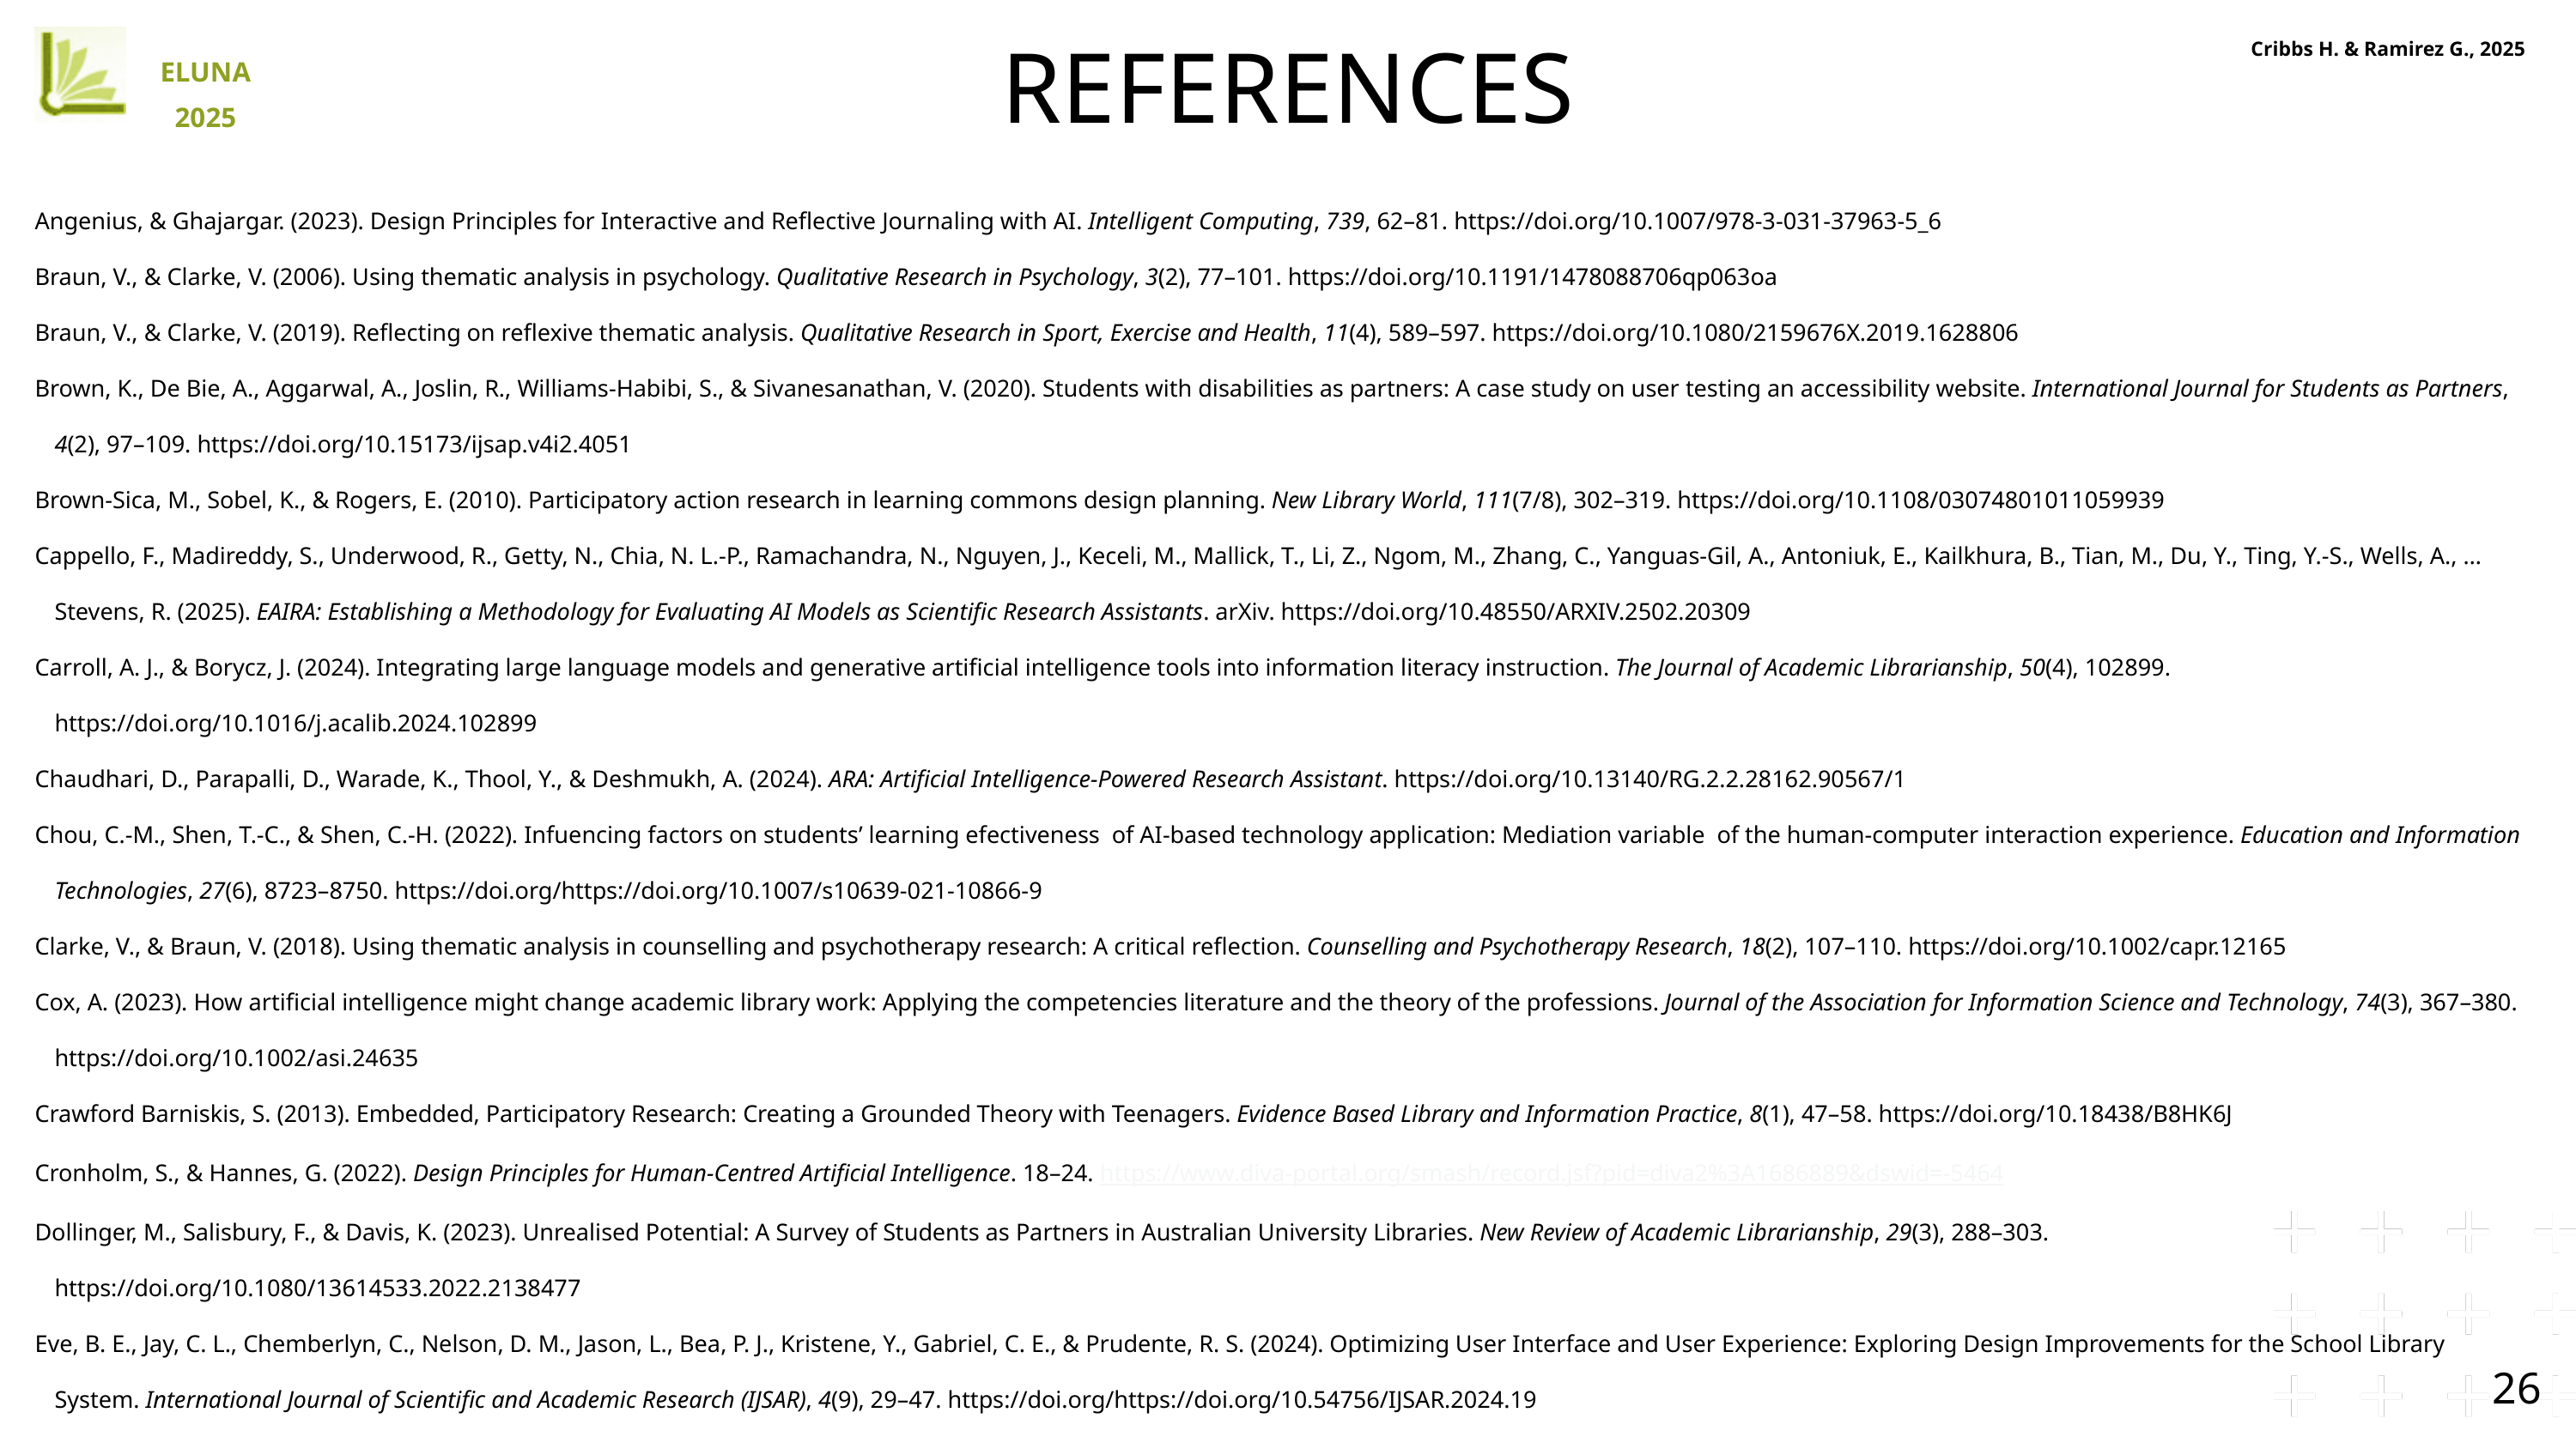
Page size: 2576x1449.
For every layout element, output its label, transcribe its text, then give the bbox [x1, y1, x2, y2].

text_box Angenius, & Ghajargar. (2023). Design Principles for Interactive and Reflective Journaling with AI. Intelligent Computing, 739, 62–81. https://doi.org/10.1007/978-3-031-37963-5_6 Braun, V., & Clarke, V. (2006). Using thematic analysis in psychology. Qualitative Research in Psychology, 3(2), 77–101. https://doi.org/10.1191/1478088706qp063oa Braun, V., & Clarke, V. (2019). Reflecting on reflexive thematic analysis. Qualitative Research in Sport, Exercise and Health, 11(4), 589–597. https://doi.org/10.1080/2159676X.2019.1628806 Brown, K., De Bie, A., Aggarwal, A., Joslin, R., Williams-Habibi, S., & Sivanesanathan, V. (2020). Students with disabilities as partners: A case study on user testing an accessibility website. International Journal for Students as Partners, 4(2), 97–109. https://doi.org/10.15173/ijsap.v4i2.4051 Brown‐Sica, M., Sobel, K., & Rogers, E. (2010). Participatory action research in learning commons design planning. New Library World, 111(7/8), 302–319. https://doi.org/10.1108/03074801011059939 Cappello, F., Madireddy, S., Underwood, R., Getty, N., Chia, N. L.-P., Ramachandra, N., Nguyen, J., Keceli, M., Mallick, T., Li, Z., Ngom, M., Zhang, C., Yanguas-Gil, A., Antoniuk, E., Kailkhura, B., Tian, M., Du, Y., Ting, Y.-S., Wells, A., … Stevens, R. (2025). EAIRA: Establishing a Methodology for Evaluating AI Models as Scientific Research Assistants. arXiv. https://doi.org/10.48550/ARXIV.2502.20309 Carroll, A. J., & Borycz, J. (2024). Integrating large language models and generative artificial intelligence tools into information literacy instruction. The Journal of Academic Librarianship, 50(4), 102899. https://doi.org/10.1016/j.acalib.2024.102899 Chaudhari, D., Parapalli, D., Warade, K., Thool, Y., & Deshmukh, A. (2024). ARA: Artificial Intelligence-Powered Research Assistant. https://doi.org/10.13140/RG.2.2.28162.90567/1 Chou, C.-M., Shen, T.-C., & Shen, C.-H. (2022). Infuencing factors on students’ learning efectiveness of AI-based technology application: Mediation variable of the human-computer interaction experience. Education and Information Technologies, 27(6), 8723–8750. https://doi.org/https://doi.org/10.1007/s10639-021-10866-9 Clarke, V., & Braun, V. (2018). Using thematic analysis in counselling and psychotherapy research: A critical reflection. Counselling and Psychotherapy Research, 18(2), 107–110. https://doi.org/10.1002/capr.12165 Cox, A. (2023). How artificial intelligence might change academic library work: Applying the competencies literature and the theory of the professions. Journal of the Association for Information Science and Technology, 74(3), 367–380. https://doi.org/10.1002/asi.24635 Crawford Barniskis, S. (2013). Embedded, Participatory Research: Creating a Grounded Theory with Teenagers. Evidence Based Library and Information Practice, 8(1), 47–58. https://doi.org/10.18438/B8HK6J Cronholm, S., & Hannes, G. (2022). Design Principles for Human-Centred Artificial Intelligence. 18–24. https://www.diva-portal.org/smash/record.jsf?pid=diva2%3A1686889&dswid=-5464 Dollinger, M., Salisbury, F., & Davis, K. (2023). Unrealised Potential: A Survey of Students as Partners in Australian University Libraries. New Review of Academic Librarianship, 29(3), 288–303. https://doi.org/10.1080/13614533.2022.2138477 Eve, B. E., Jay, C. L., Chemberlyn, C., Nelson, D. M., Jason, L., Bea, P. J., Kristene, Y., Gabriel, C. E., & Prudente, R. S. (2024). Optimizing User Interface and User Experience: Exploring Design Improvements for the School Library System. International Journal of Scientific and Academic Research (IJSAR), 4(9), 29–47. https://doi.org/https://doi.org/10.54756/IJSAR.2024.19 [34, 179, 2526, 1413]
picture [34, 27, 127, 123]
text_box ELUNA 2025 [144, 42, 267, 133]
text_box Cribbs H. & Ramirez G., 2025 [1881, 27, 2526, 60]
text_box REFERENCES [744, 27, 1832, 143]
picture [2273, 1211, 2576, 1449]
